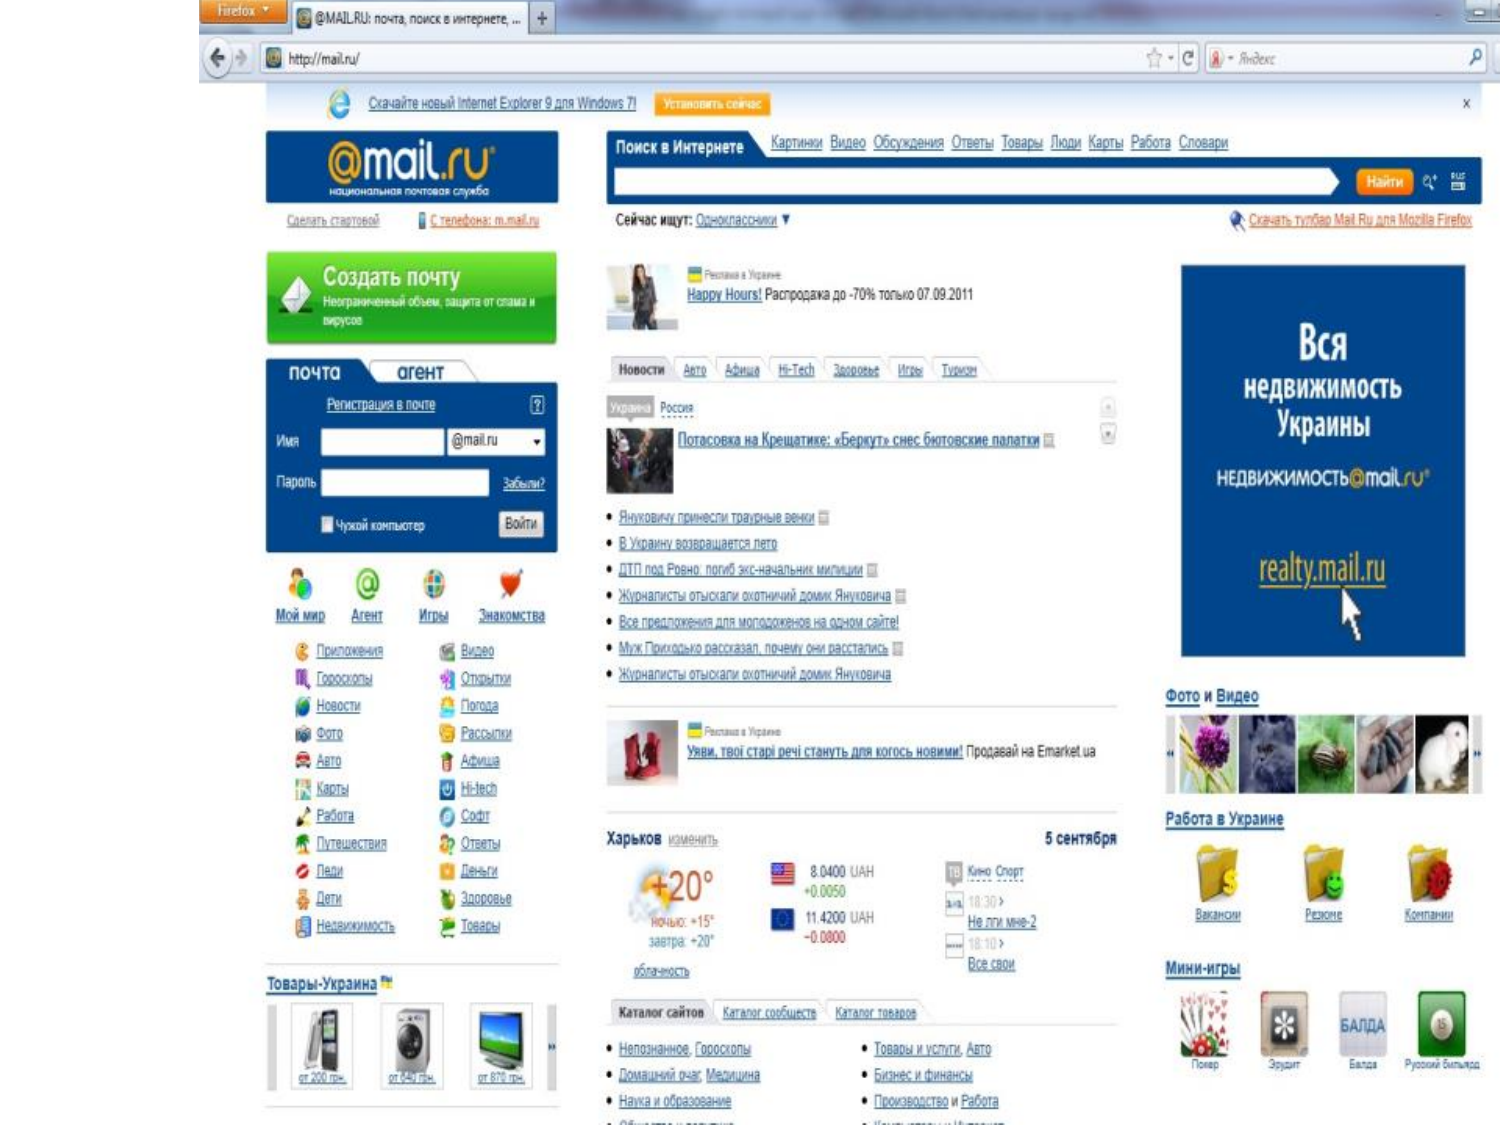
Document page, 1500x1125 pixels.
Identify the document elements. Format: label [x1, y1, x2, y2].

picture [198, 0, 1500, 1125]
